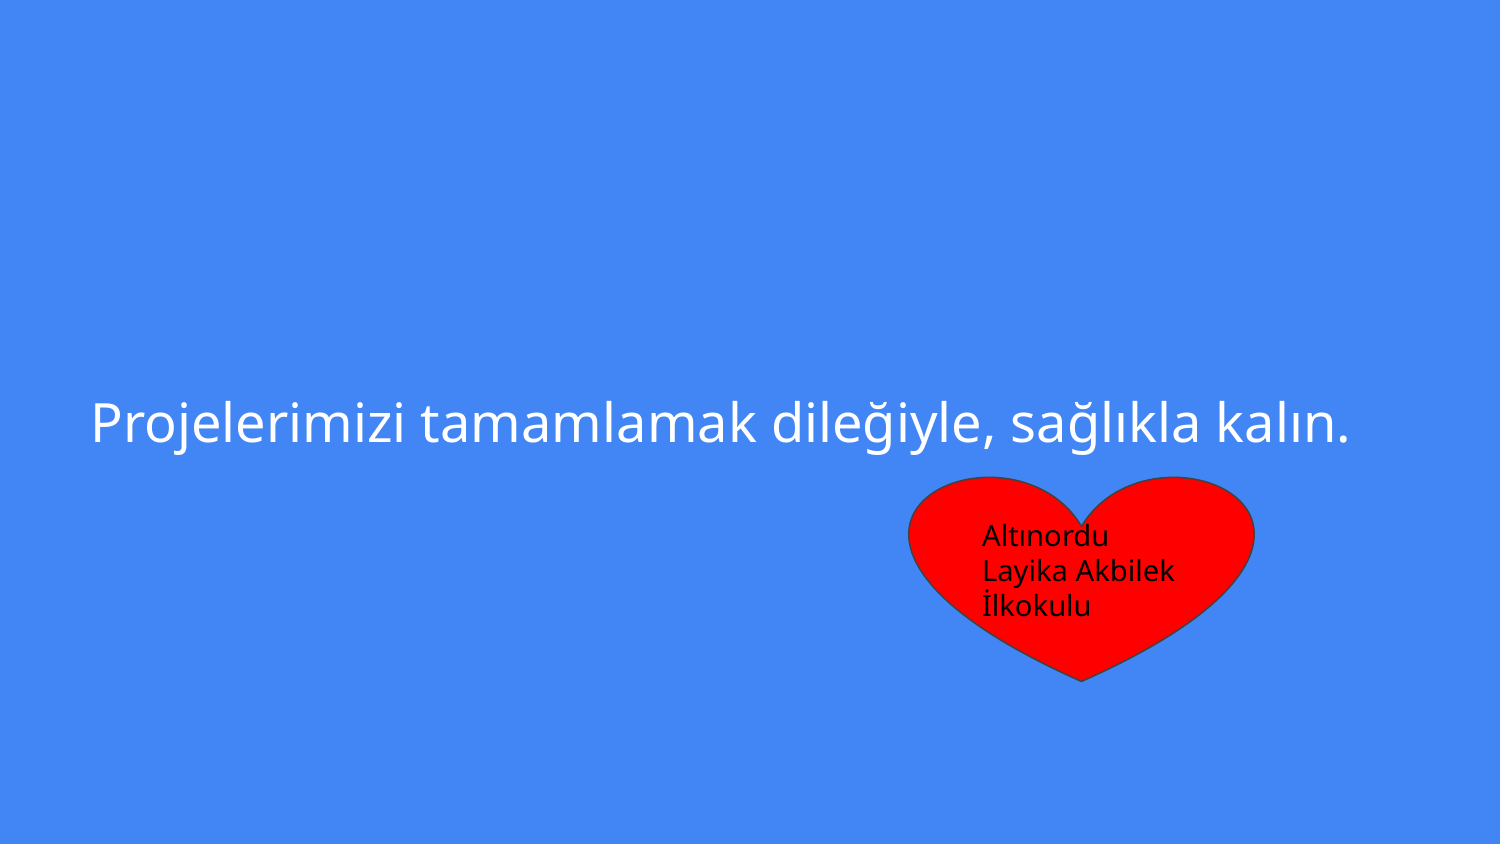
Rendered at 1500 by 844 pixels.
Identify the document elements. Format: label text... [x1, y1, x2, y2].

text_box Altınordu Layika Akbilek İlkokulu [908, 477, 1255, 682]
title Projelerimizi tamamlamak dileğiyle, sağlıkla kalın. [75, 338, 1425, 505]
